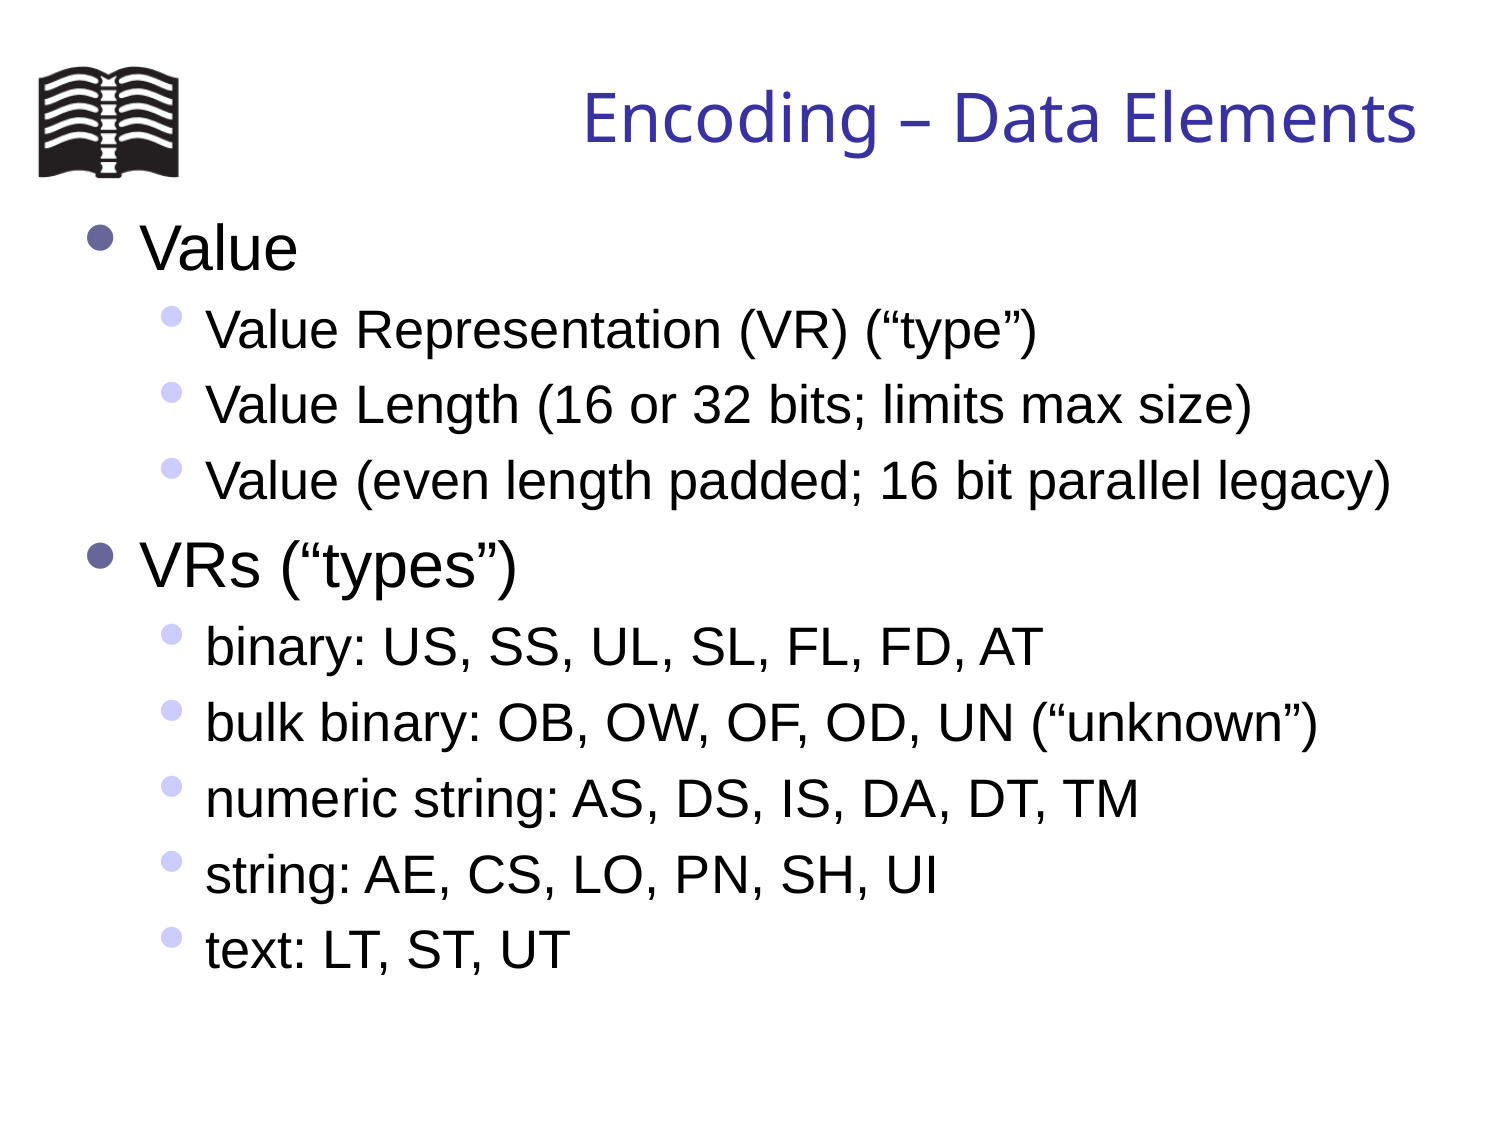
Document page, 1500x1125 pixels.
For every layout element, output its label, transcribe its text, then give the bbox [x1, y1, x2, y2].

title Encoding – Data Elements [243, 48, 1435, 164]
list Value Value Representation (VR) (“type”) Value Length (16 or 32 bits; limits max size) Value (even length padded; 16 bit parallel legacy) VRs (“types”) binary: US, SS, UL, SL, FL, FD, AT bulk binary: OB, OW, OF, OD, UN (“unknown”) numeric string: AS, DS, IS, DA, DT, TM string: AE, CS, LO, PN, SH, UI text: LT, ST, UT [68, 198, 1435, 1071]
